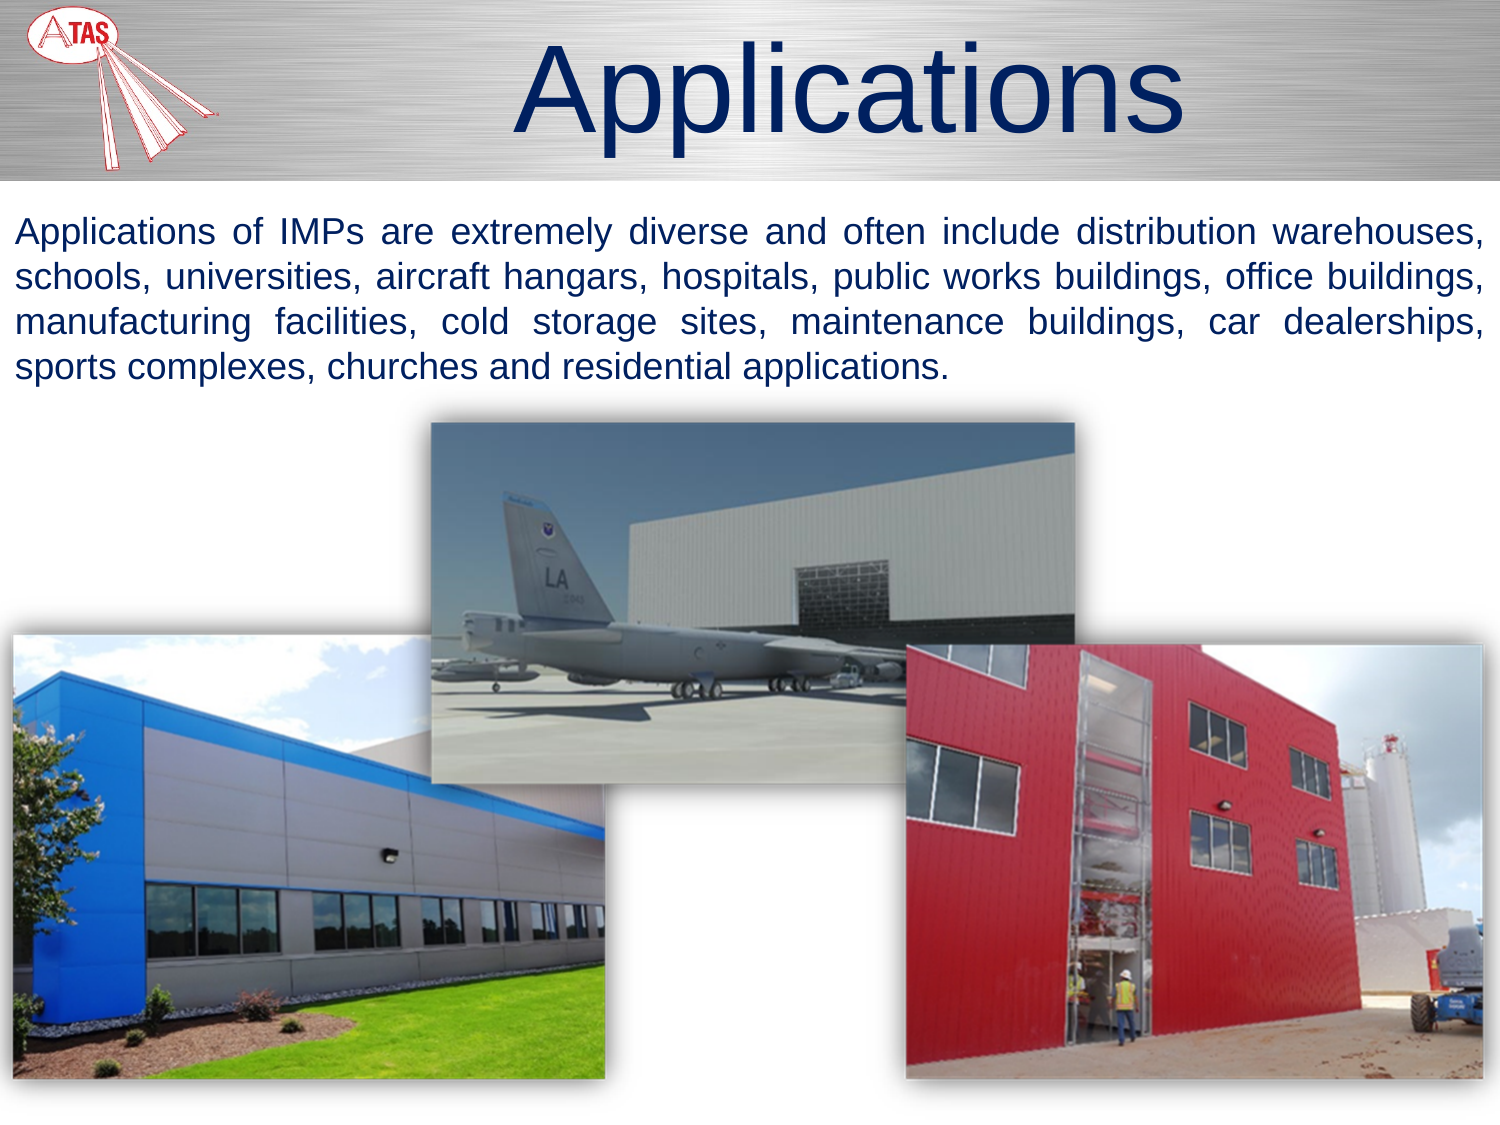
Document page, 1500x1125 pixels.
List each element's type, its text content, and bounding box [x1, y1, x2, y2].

picture [0, 377, 1500, 1125]
text_box Applications [287, 0, 1413, 175]
text_box Applications of IMPs are extremely diverse and often include distribution warehouses, schools, universities, aircraft hangars, hospitals, public works buildings, office buildings, manufacturing facilities, cold storage sites, maintenance buildings, car dealerships, sports complexes, churches and residential applications. [0, 199, 1500, 377]
picture [0, 0, 1500, 181]
